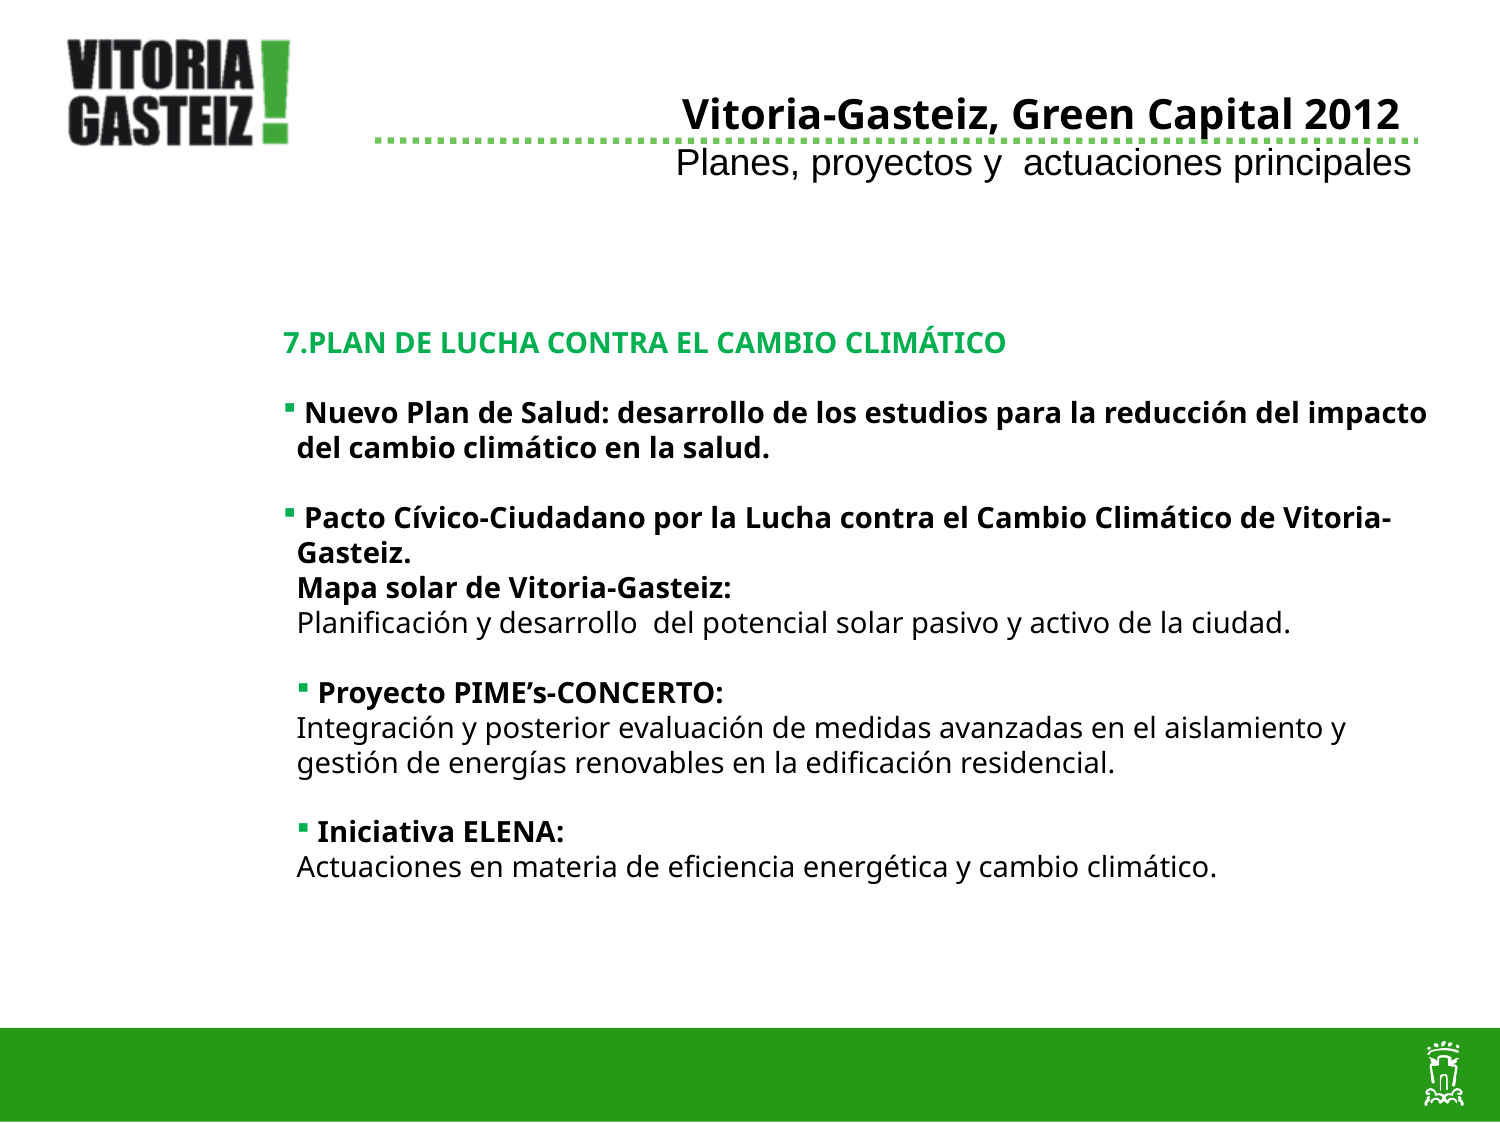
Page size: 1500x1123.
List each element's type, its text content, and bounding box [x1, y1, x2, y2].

text_box Vitoria-Gasteiz, Green Capital 2012 Planes, proyectos y actuaciones principales [247, 82, 1424, 190]
text_box 7.PLAN DE LUCHA CONTRA EL CAMBIO CLIMÁTICO Nuevo Plan de Salud: desarrollo de los estudios para la reducción del impacto del cambio climático en la salud. Pacto Cívico-Ciudadano por la Lucha contra el Cambio Climático de Vitoria-Gasteiz. Mapa solar de Vitoria-Gasteiz: Planificación y desarrollo del potencial solar pasivo y activo de la ciudad. Proyecto PIME’s-CONCERTO: Integración y posterior evaluación de medidas avanzadas en el aislamiento y gestión de energías renovables en la edificación residencial. Iniciativa ELENA: Actuaciones en materia de eficiencia energética y cambio climático. [271, 318, 1459, 890]
picture [58, 35, 298, 152]
picture [1397, 1041, 1484, 1109]
